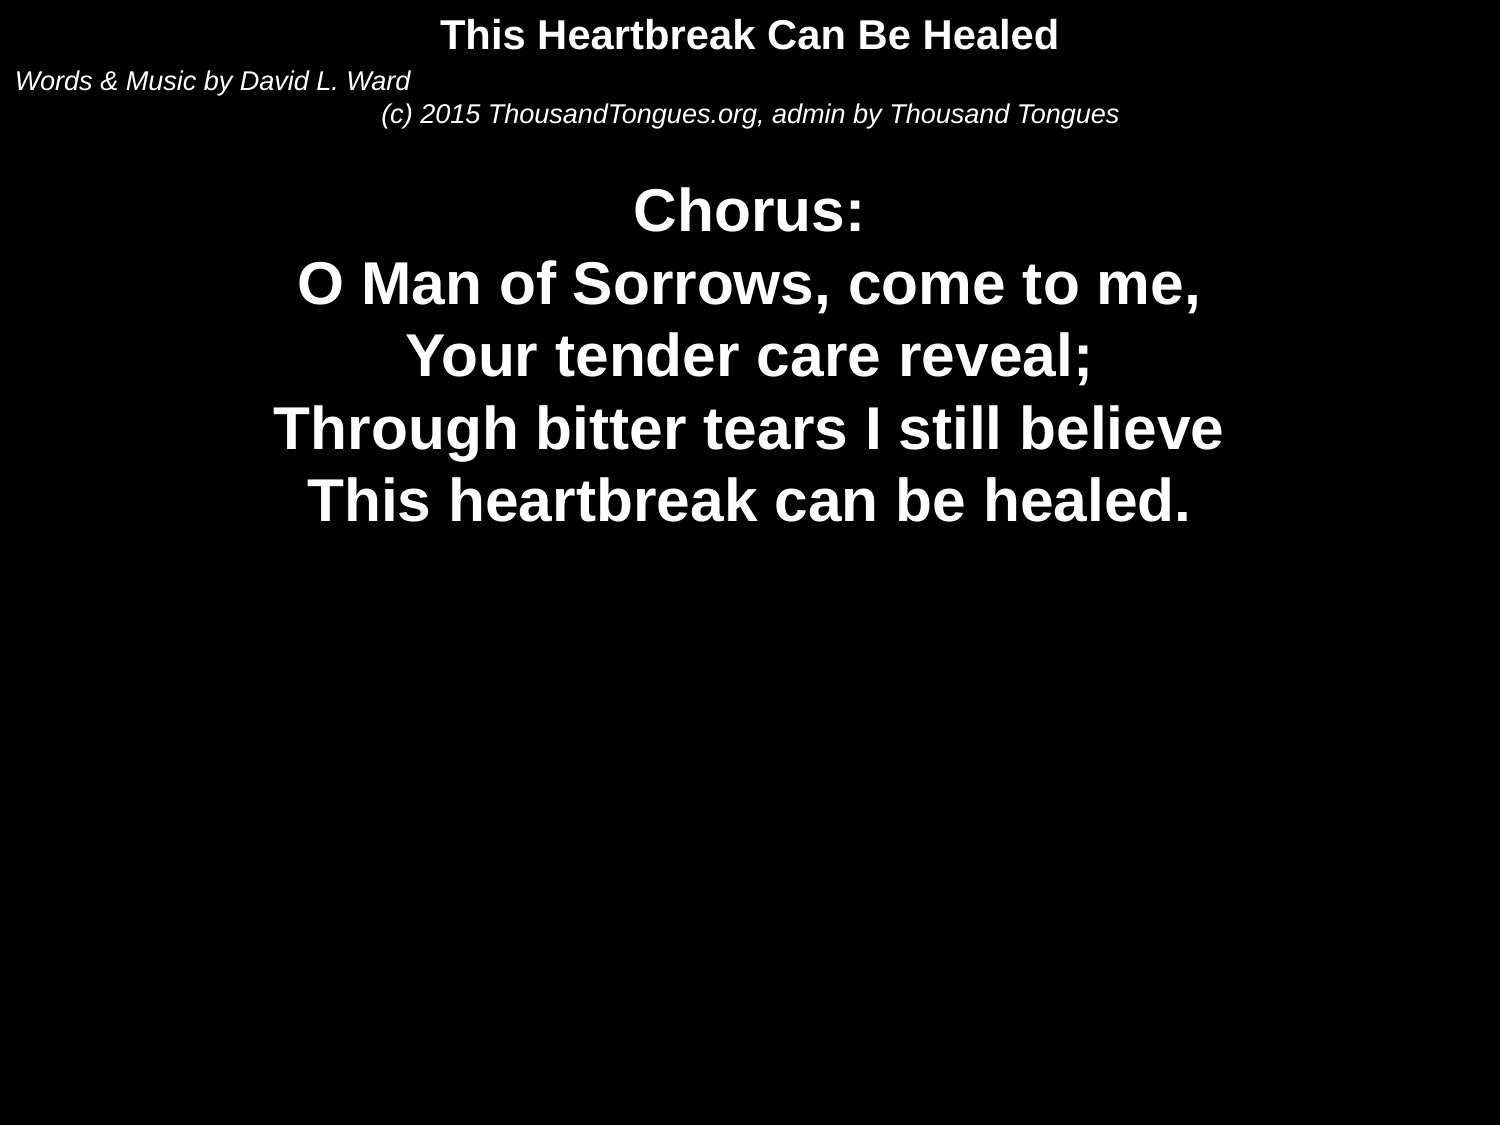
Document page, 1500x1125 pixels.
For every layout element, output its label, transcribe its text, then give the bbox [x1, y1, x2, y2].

text_box Chorus: O Man of Sorrows, come to me, Your tender care reveal; Through bitter tears I still believe This heartbreak can be healed. [0, 164, 1500, 587]
text_box This Heartbreak Can Be Healed [0, 0, 1500, 56]
text_box Words & Music by David L. Ward (c) 2015 ThousandTongues.org, admin by Thousand Tongues [0, 56, 1500, 136]
